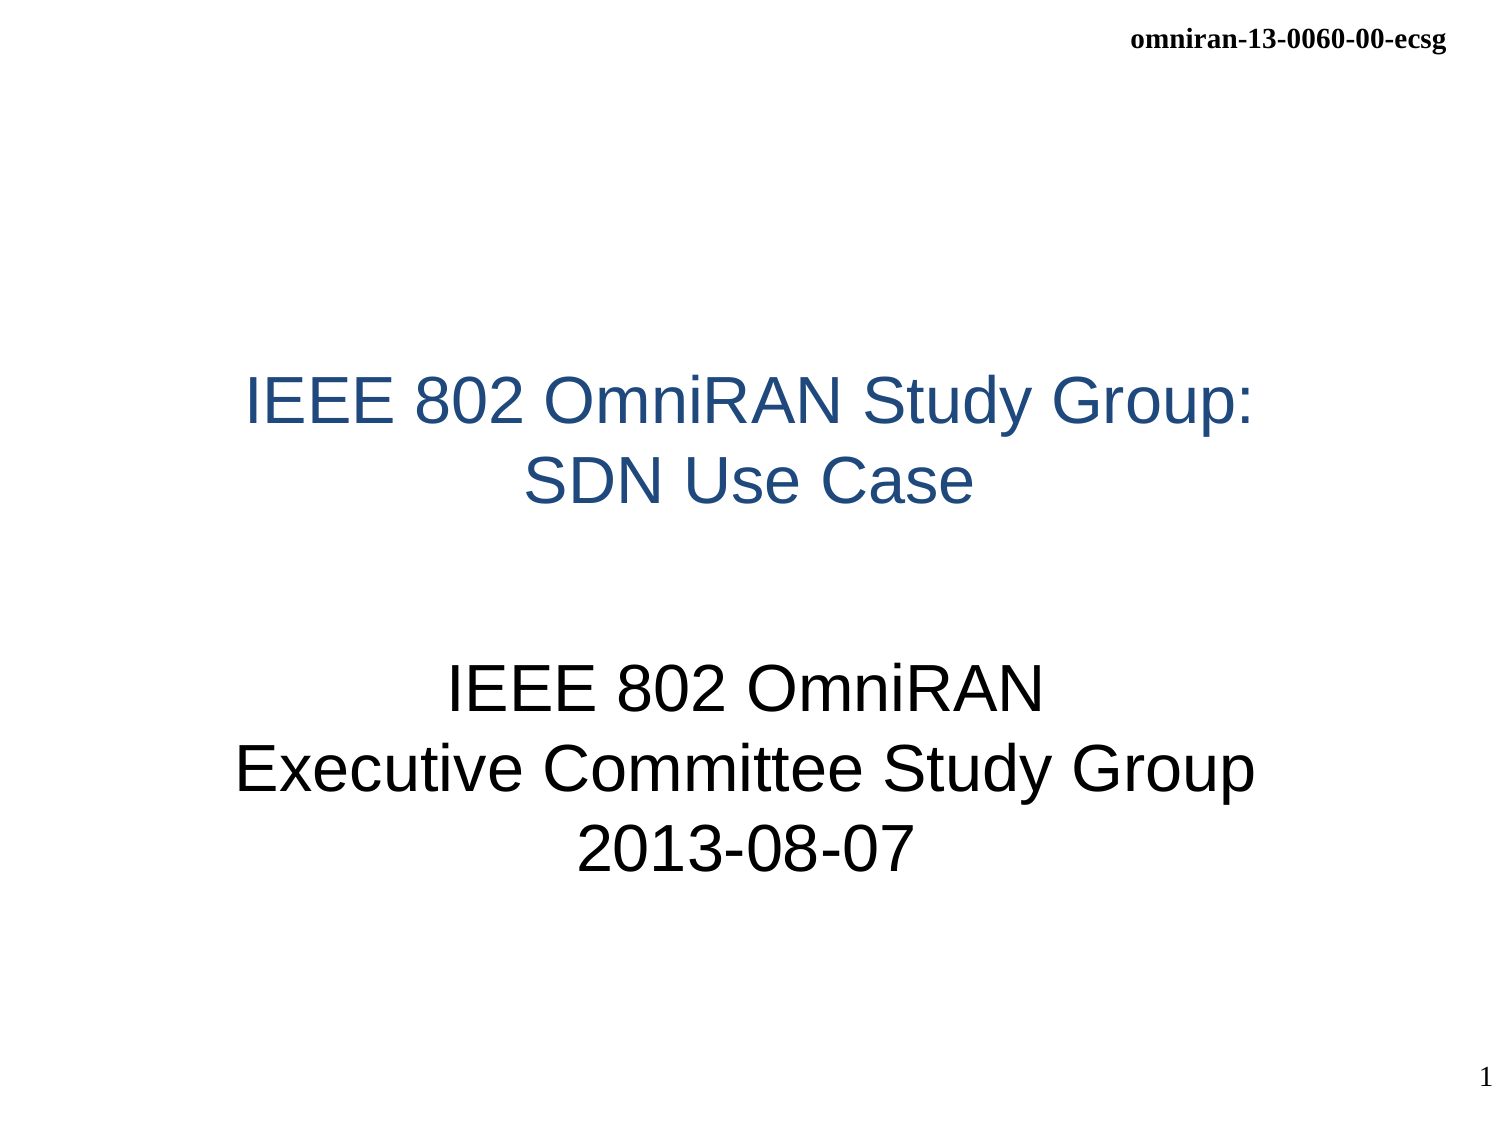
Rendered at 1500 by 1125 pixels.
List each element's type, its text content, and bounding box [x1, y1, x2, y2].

title IEEE 802 OmniRAN Study Group: SDN Use Case [112, 349, 1388, 591]
subtitle IEEE 802 OmniRAN Executive Committee Study Group 2013-08-07 [188, 637, 1304, 925]
